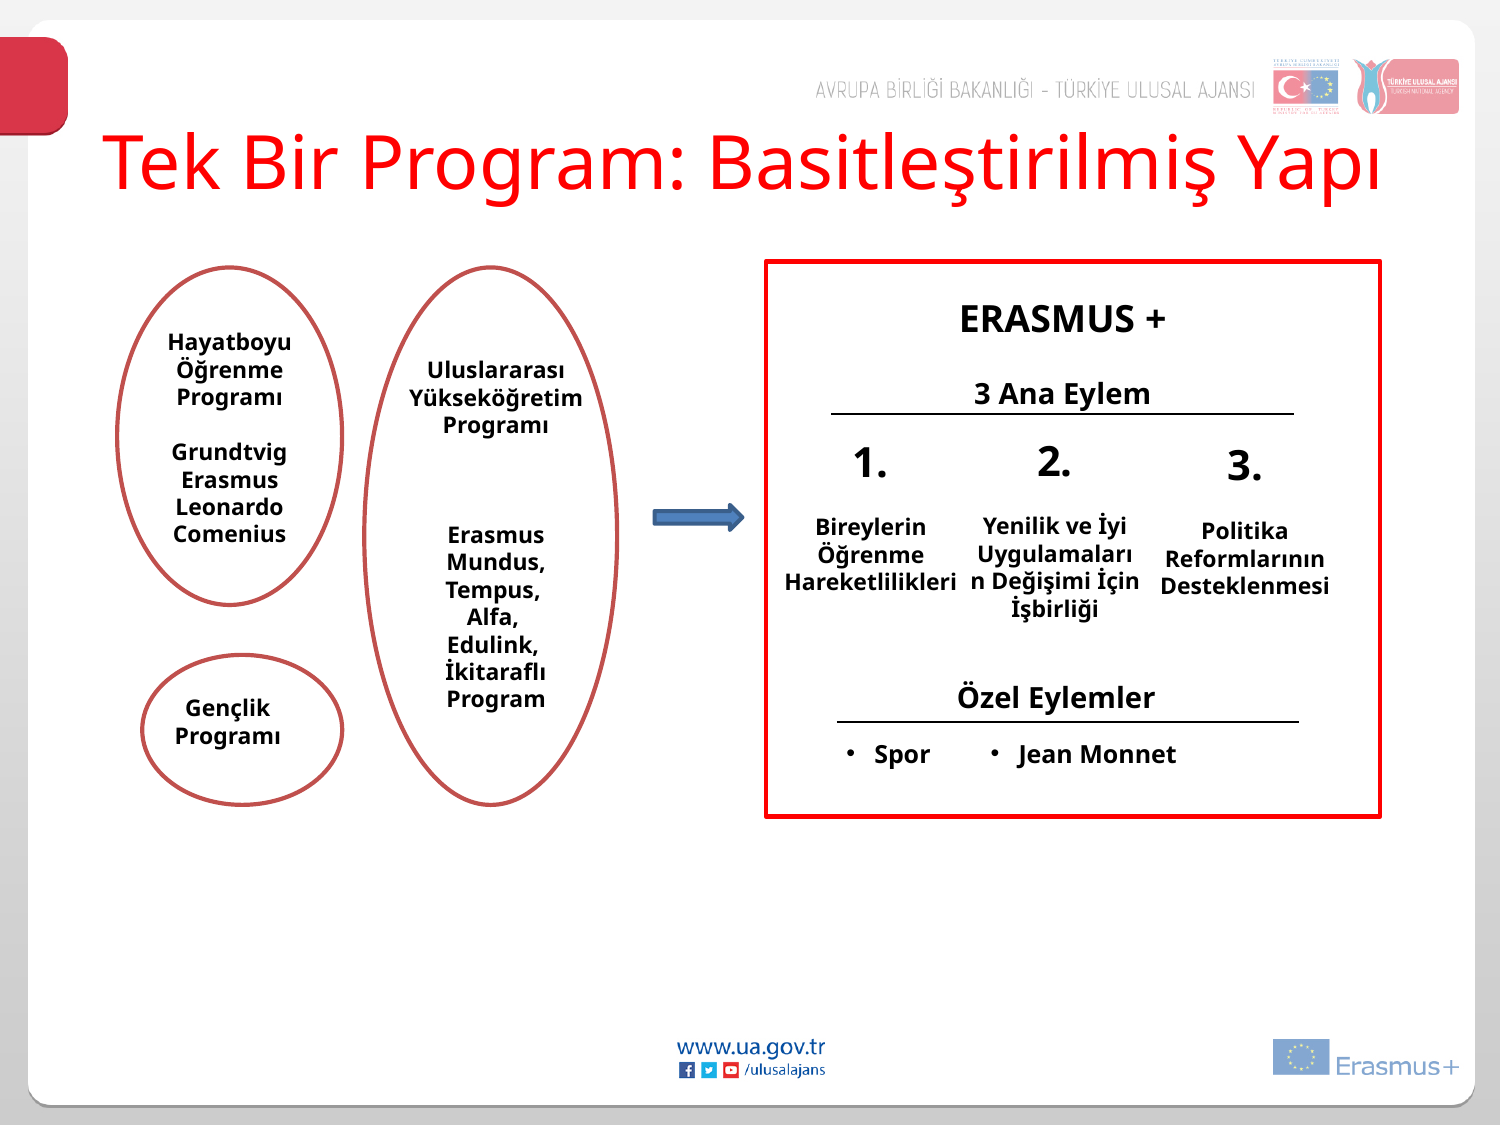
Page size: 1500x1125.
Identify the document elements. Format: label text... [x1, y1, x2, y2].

title Tek Bir Program: Basitleştirilmiş Yapı [68, 66, 1419, 254]
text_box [116, 261, 1381, 817]
picture [0, 0, 1500, 1125]
